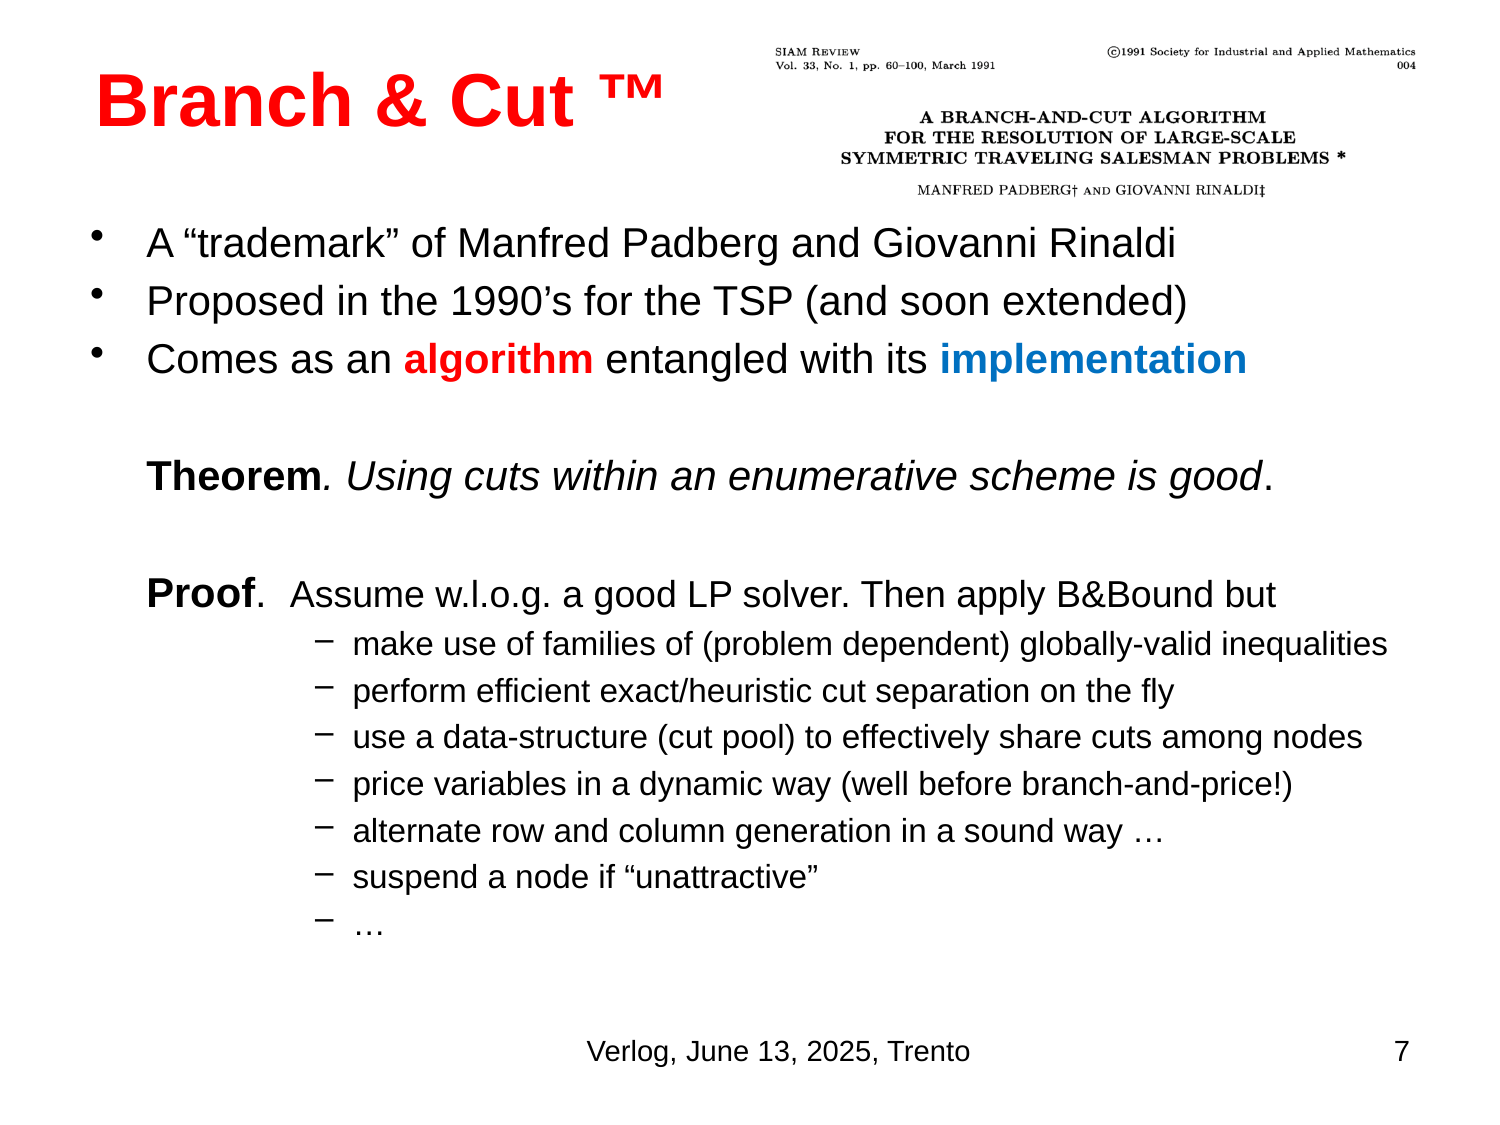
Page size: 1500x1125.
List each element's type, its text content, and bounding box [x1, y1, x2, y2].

list A “trademark” of Manfred Padberg and Giovanni Rinaldi Proposed in the 1990’s for the TSP (and soon extended) Comes as an algorithm entangled with its implementation Theorem. Using cuts within an enumerative scheme is good. Proof. Assume w.l.o.g. a good LP solver. Then apply B&Bound but make use of families of (problem dependent) globally-valid inequalities perform efficient exact/heuristic cut separation on the fly use a data-structure (cut pool) to effectively share cuts among nodes price variables in a dynamic way (well before branch-and-price!) alternate row and column generation in a sound way … suspend a node if “unattractive” … [75, 208, 1425, 1005]
title Branch & Cut ™ [75, 45, 691, 149]
picture [755, 30, 1436, 215]
footer Verlog, June 13, 2025, Trento [512, 1024, 1046, 1103]
slide_number 7 [1074, 1024, 1426, 1103]
